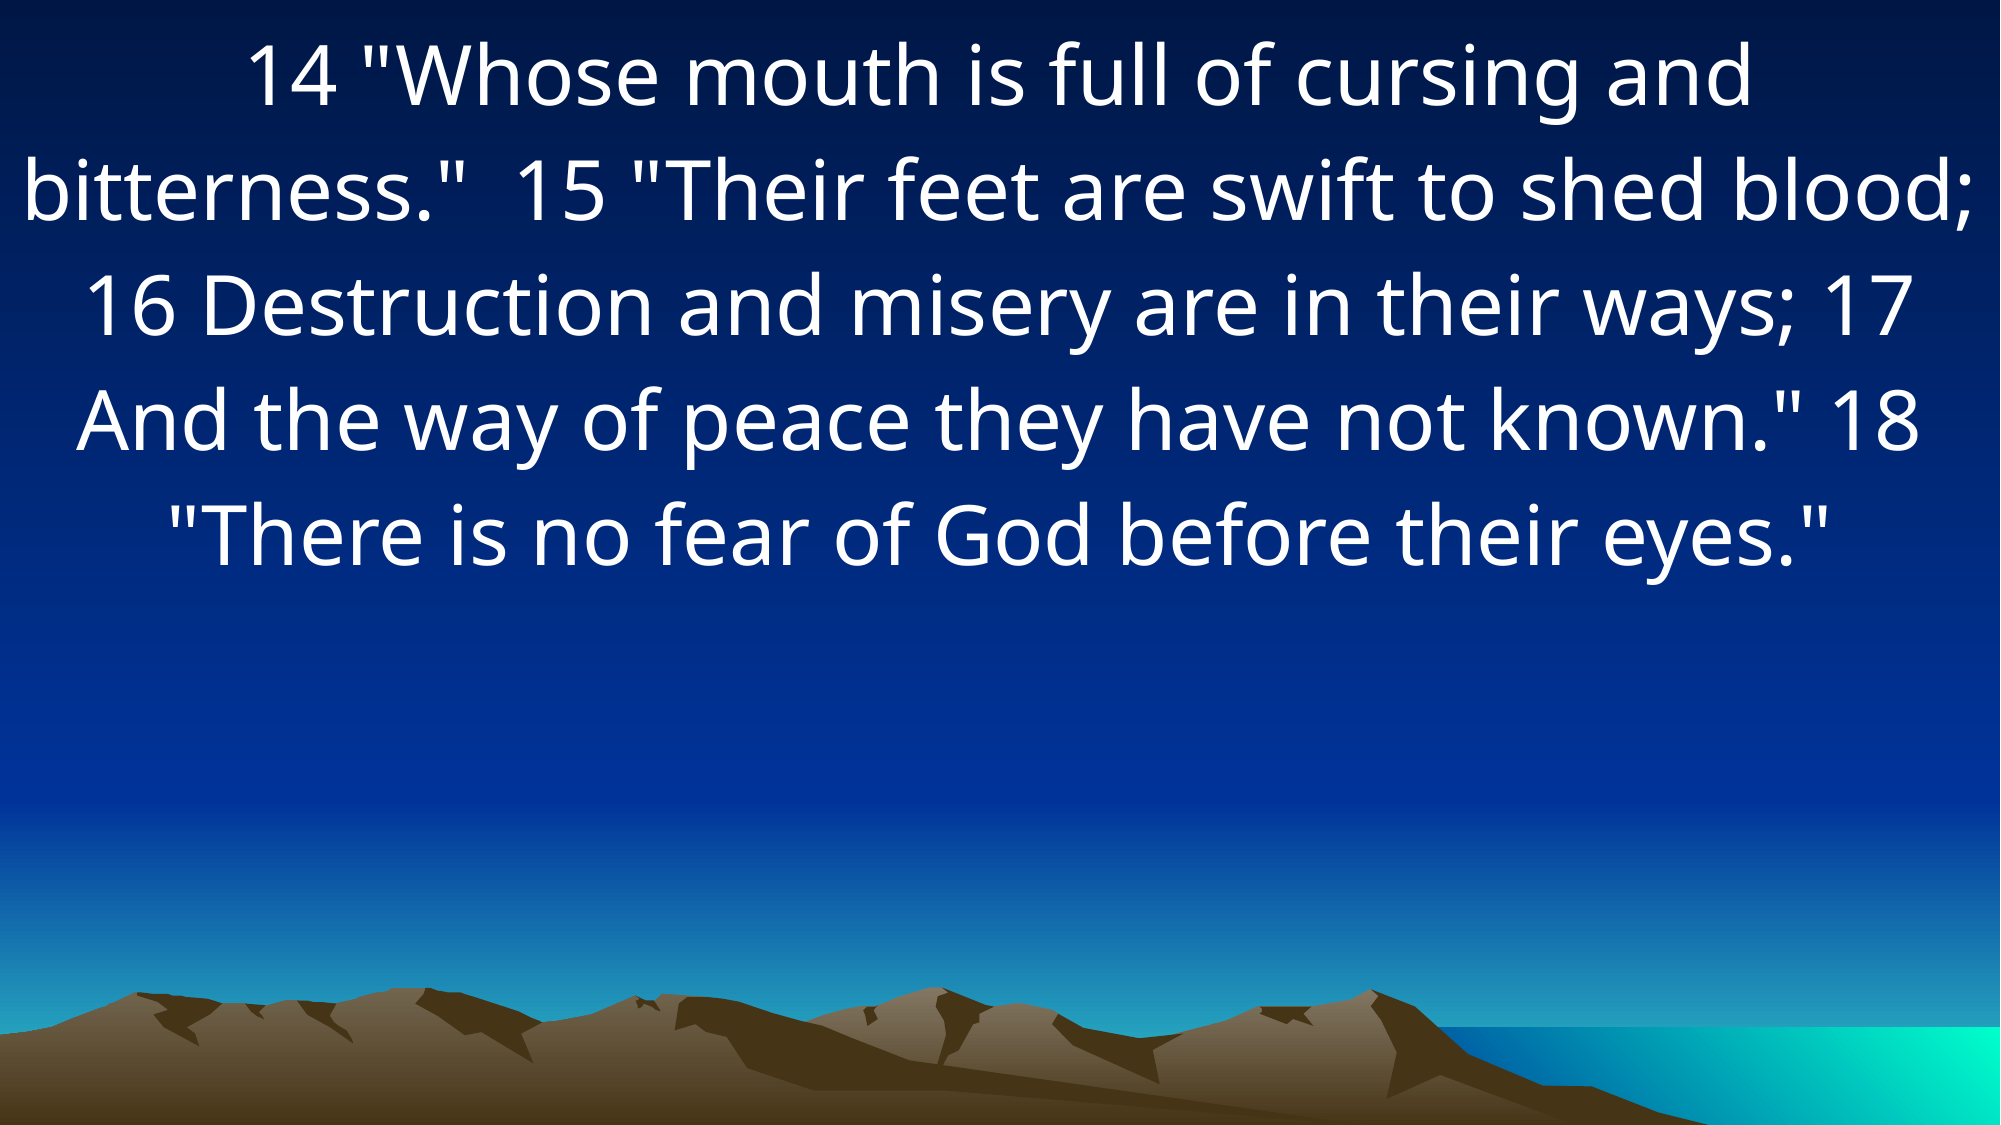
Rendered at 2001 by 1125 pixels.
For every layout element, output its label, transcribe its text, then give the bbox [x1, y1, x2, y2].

text_box 14 "Whose mouth is full of cursing and bitterness." 15 "Their feet are swift to shed blood; 16 Destruction and misery are in their ways; 17 And the way of peace they have not known." 18 "There is no fear of God before their eyes." [0, 0, 2000, 825]
